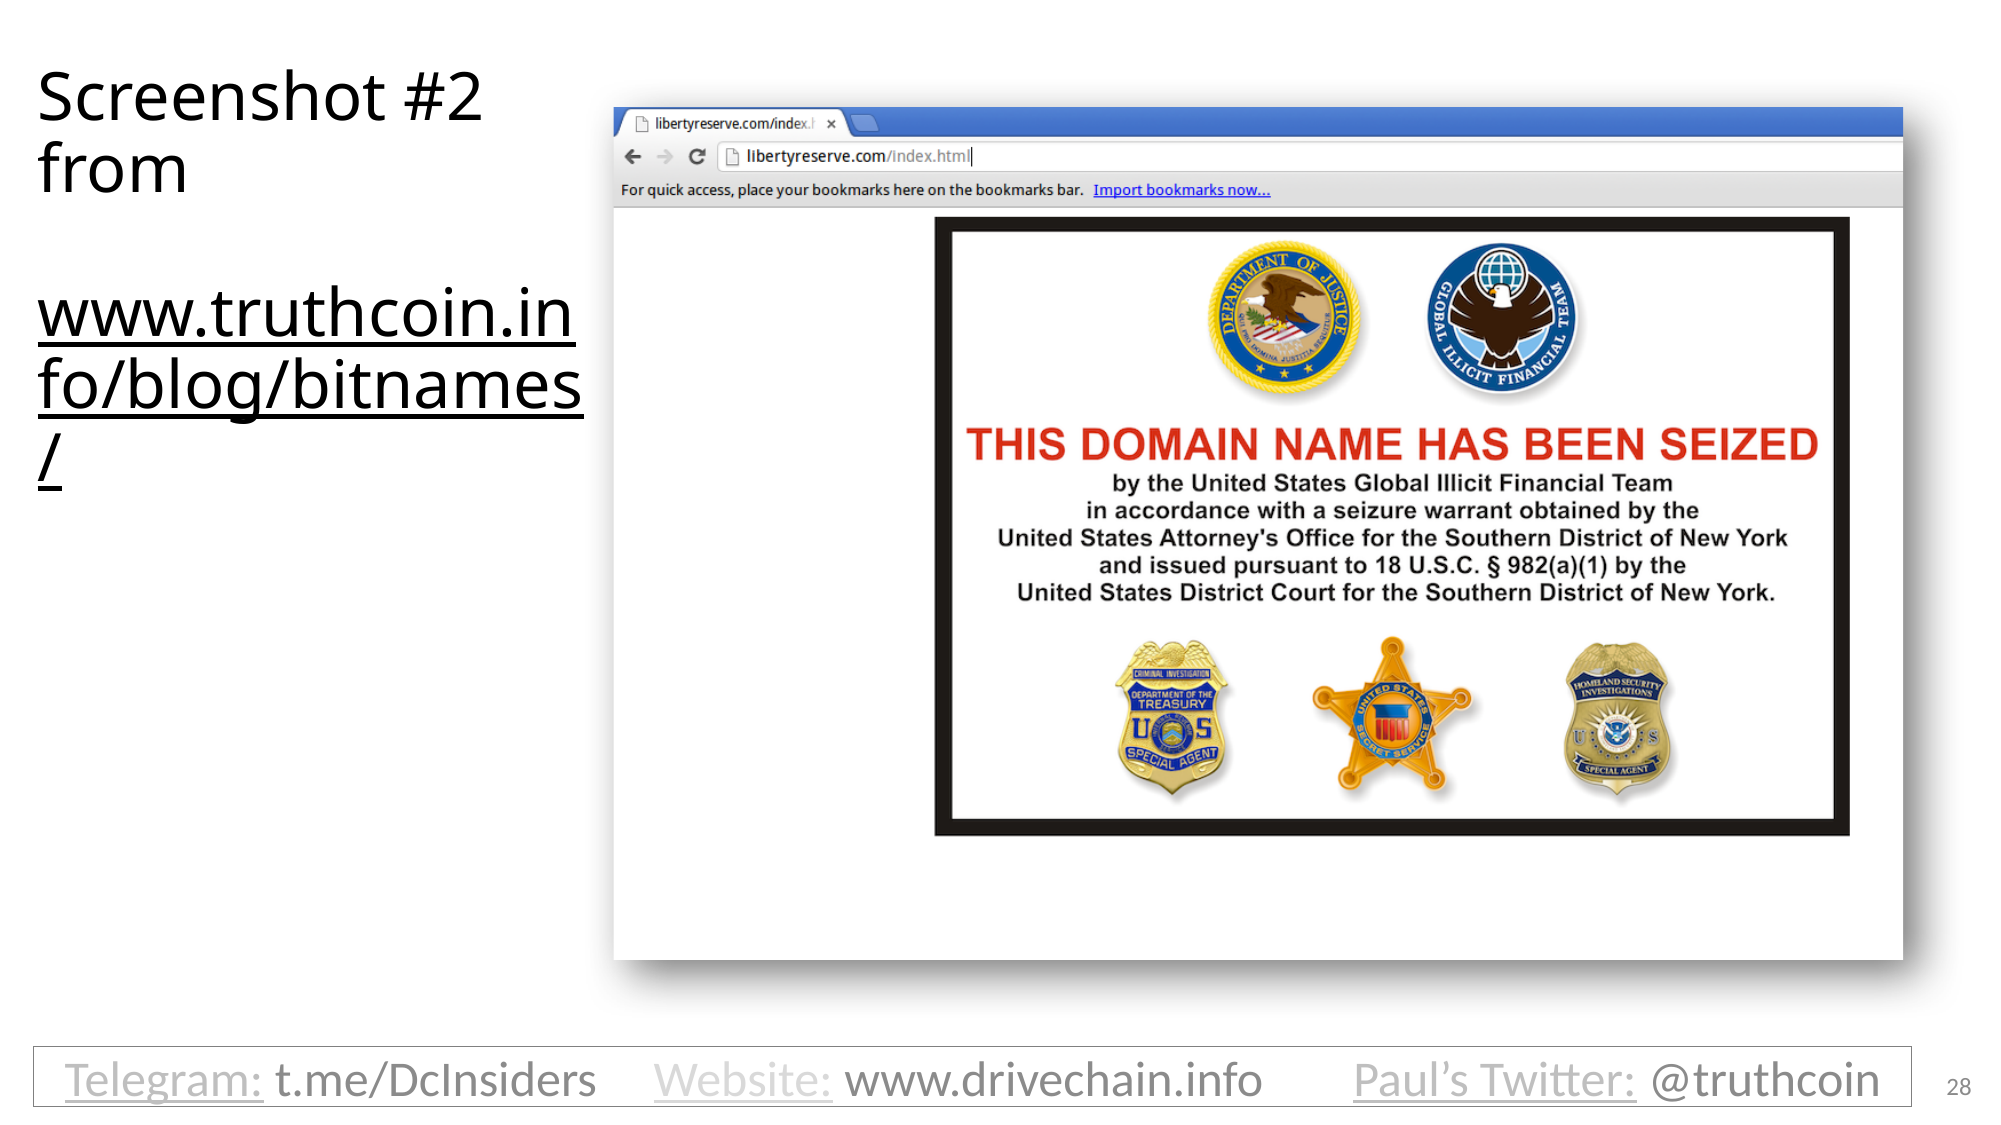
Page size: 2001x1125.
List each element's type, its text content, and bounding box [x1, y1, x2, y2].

picture [613, 107, 1904, 960]
slide_number 28 [1915, 1055, 1987, 1116]
title Screenshot #2 from www.truthcoin.info/blog/bitnames/ [22, 25, 614, 534]
footer Telegram: t.me/DcInsiders Website: www.drivechain.info Paul’s Twitter: @truthcoin [33, 1046, 1912, 1107]
